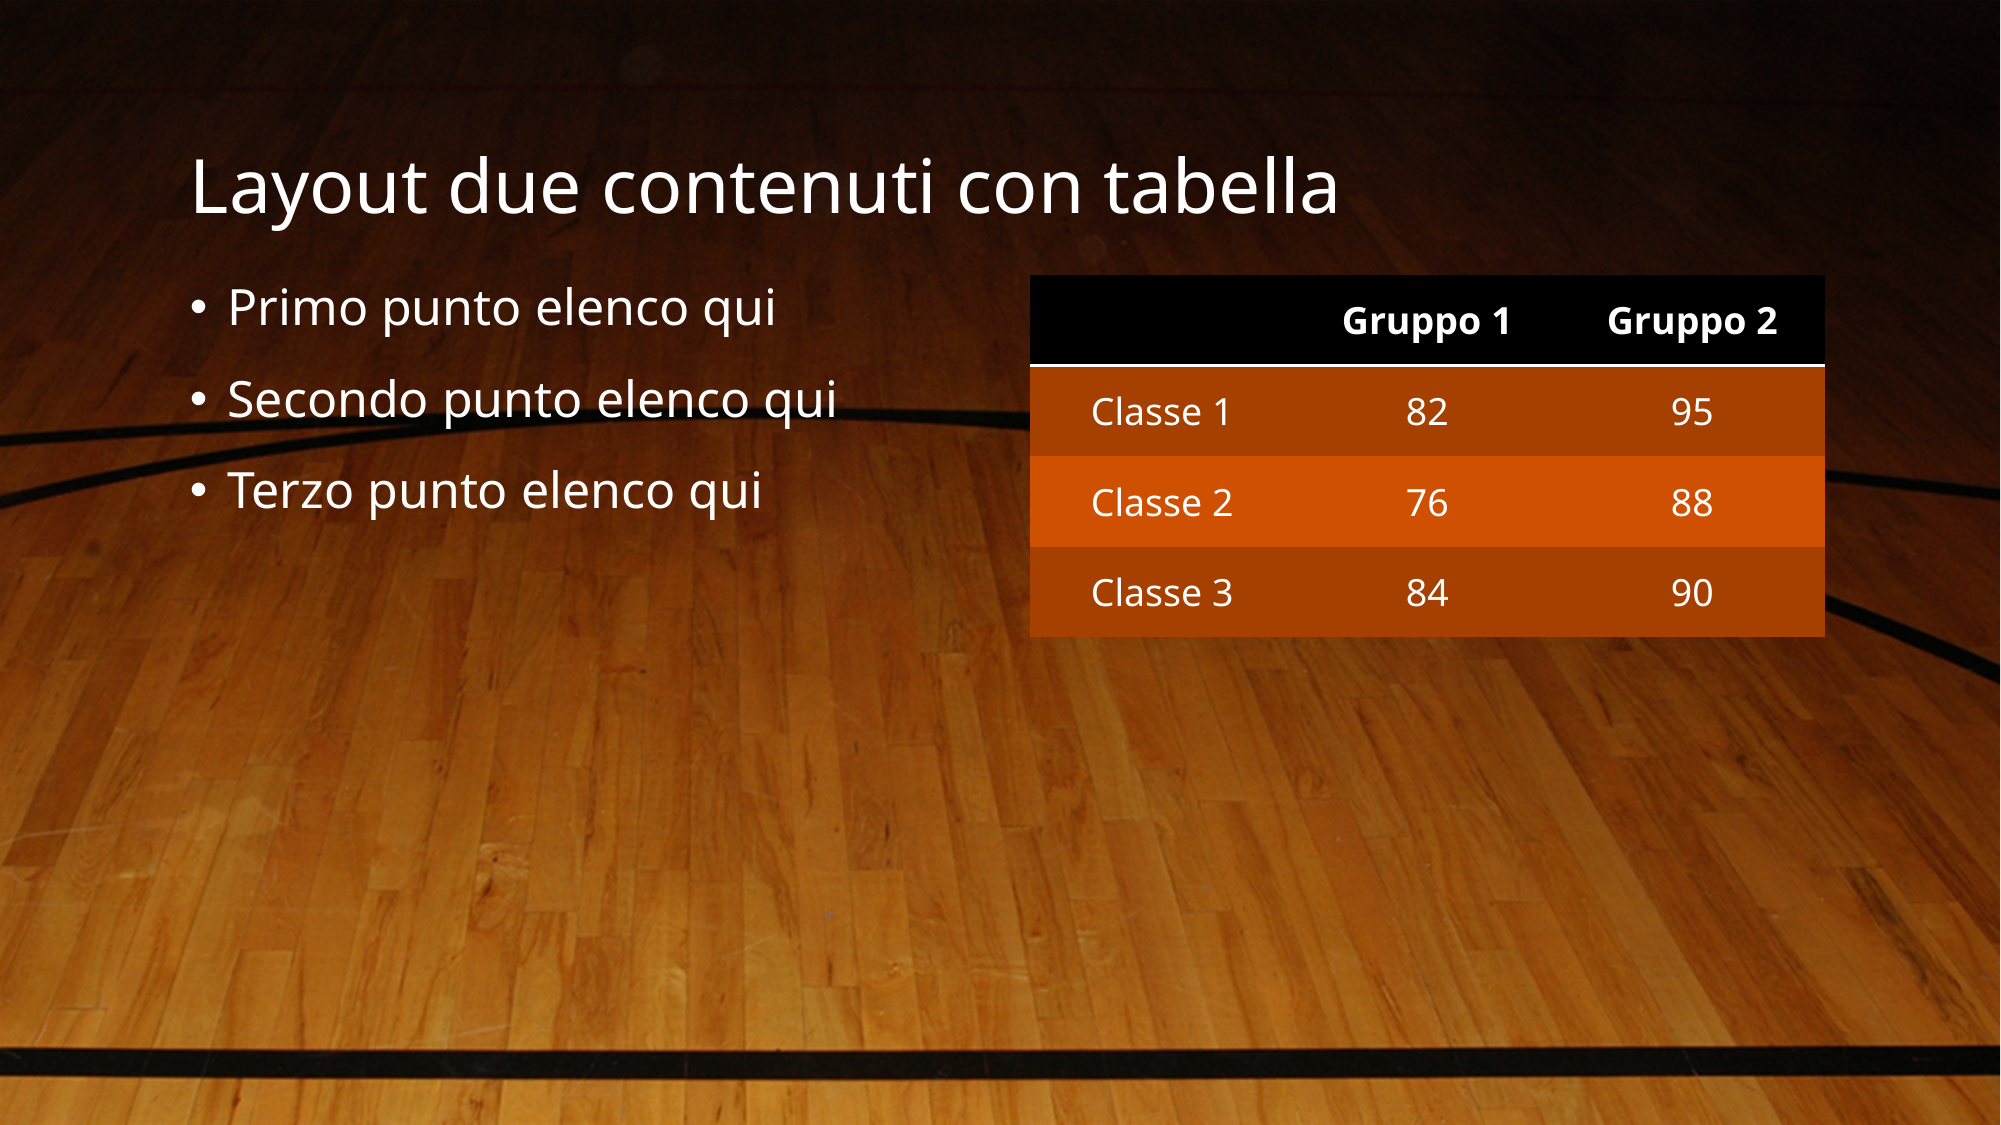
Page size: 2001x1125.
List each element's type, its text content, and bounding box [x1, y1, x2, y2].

table_cell 82 [1295, 367, 1560, 456]
table_cell Classe 2 [1030, 456, 1295, 547]
table_cell Classe 3 [1030, 547, 1295, 637]
table_cell 76 [1295, 456, 1560, 547]
table_cell Classe 1 [1030, 367, 1295, 456]
table_cell 88 [1560, 456, 1825, 547]
title Layout due contenuti con tabella [174, 50, 1825, 238]
table_header Gruppo 2 [1560, 275, 1825, 364]
table_cell 90 [1560, 547, 1825, 637]
table_header [1030, 275, 1295, 364]
picture [0, 0, 2001, 1125]
list Primo punto elenco qui Secondo punto elenco qui Terzo punto elenco qui [174, 275, 970, 988]
table_header Gruppo 1 [1295, 275, 1560, 364]
table_cell 95 [1560, 367, 1825, 456]
table_cell 84 [1295, 547, 1560, 637]
